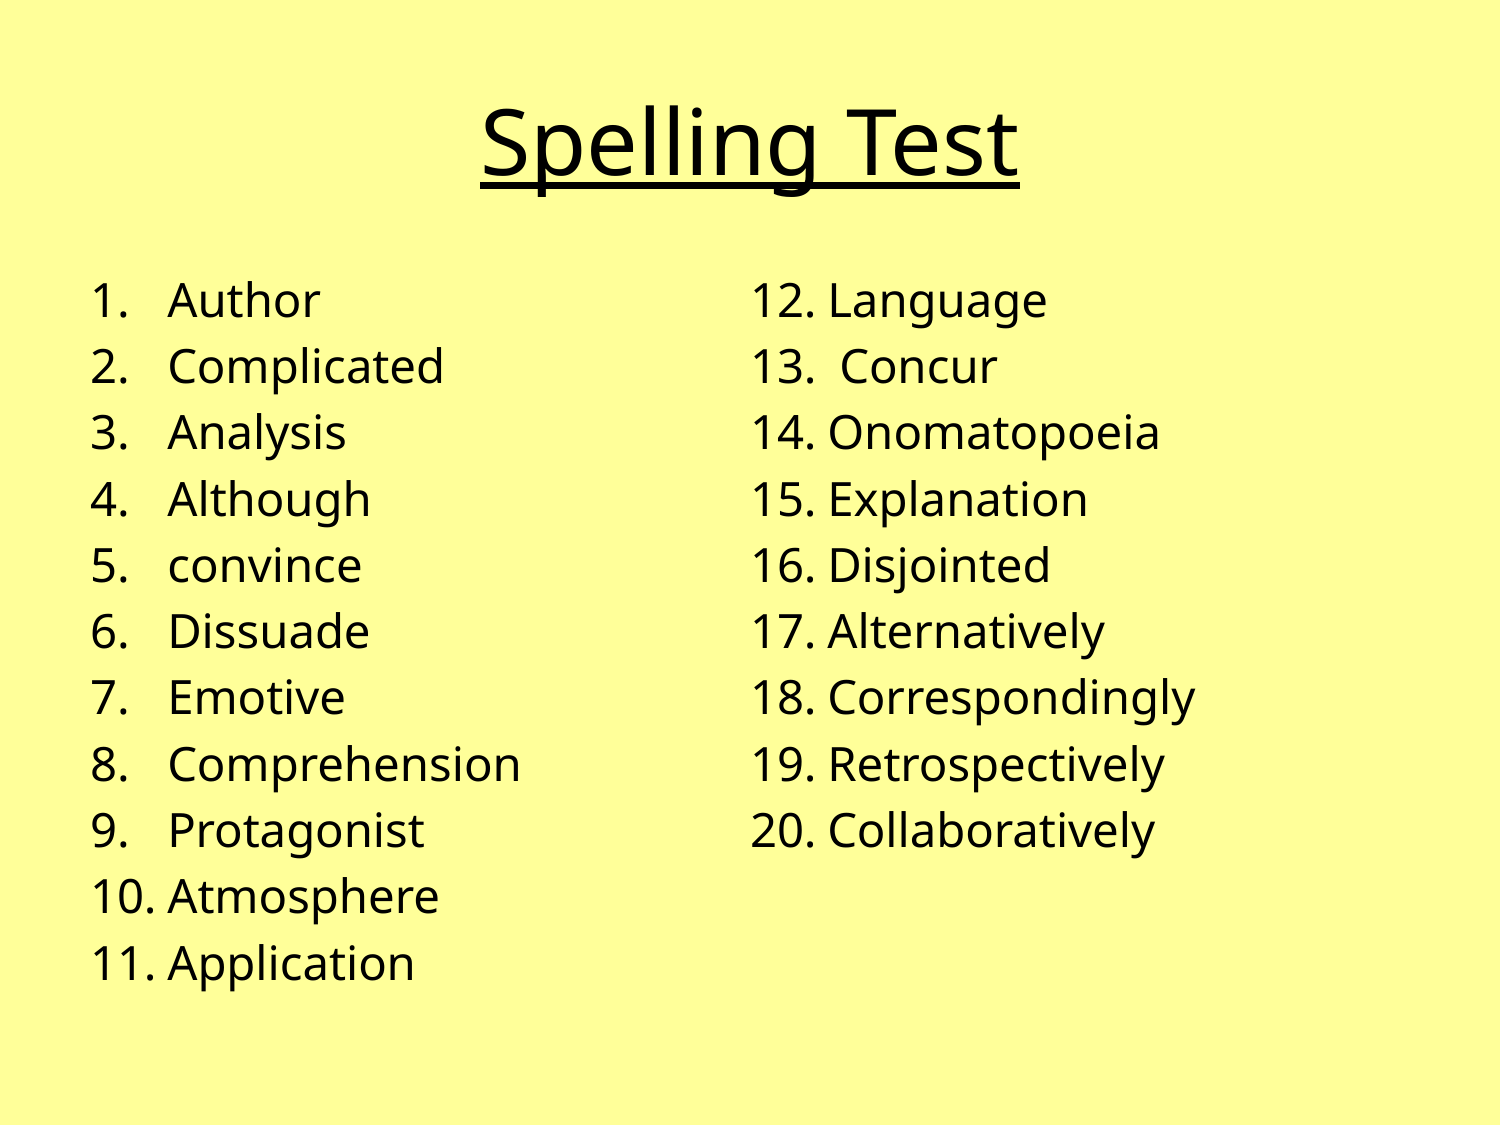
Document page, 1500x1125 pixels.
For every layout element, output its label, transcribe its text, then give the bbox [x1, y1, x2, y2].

list Author Complicated Analysis Although convince Dissuade Emotive Comprehension Protagonist Atmosphere Application Language Concur Onomatopoeia Explanation Disjointed Alternatively Correspondingly Retrospectively Collaboratively [75, 262, 1425, 1005]
title Spelling Test [75, 45, 1425, 233]
